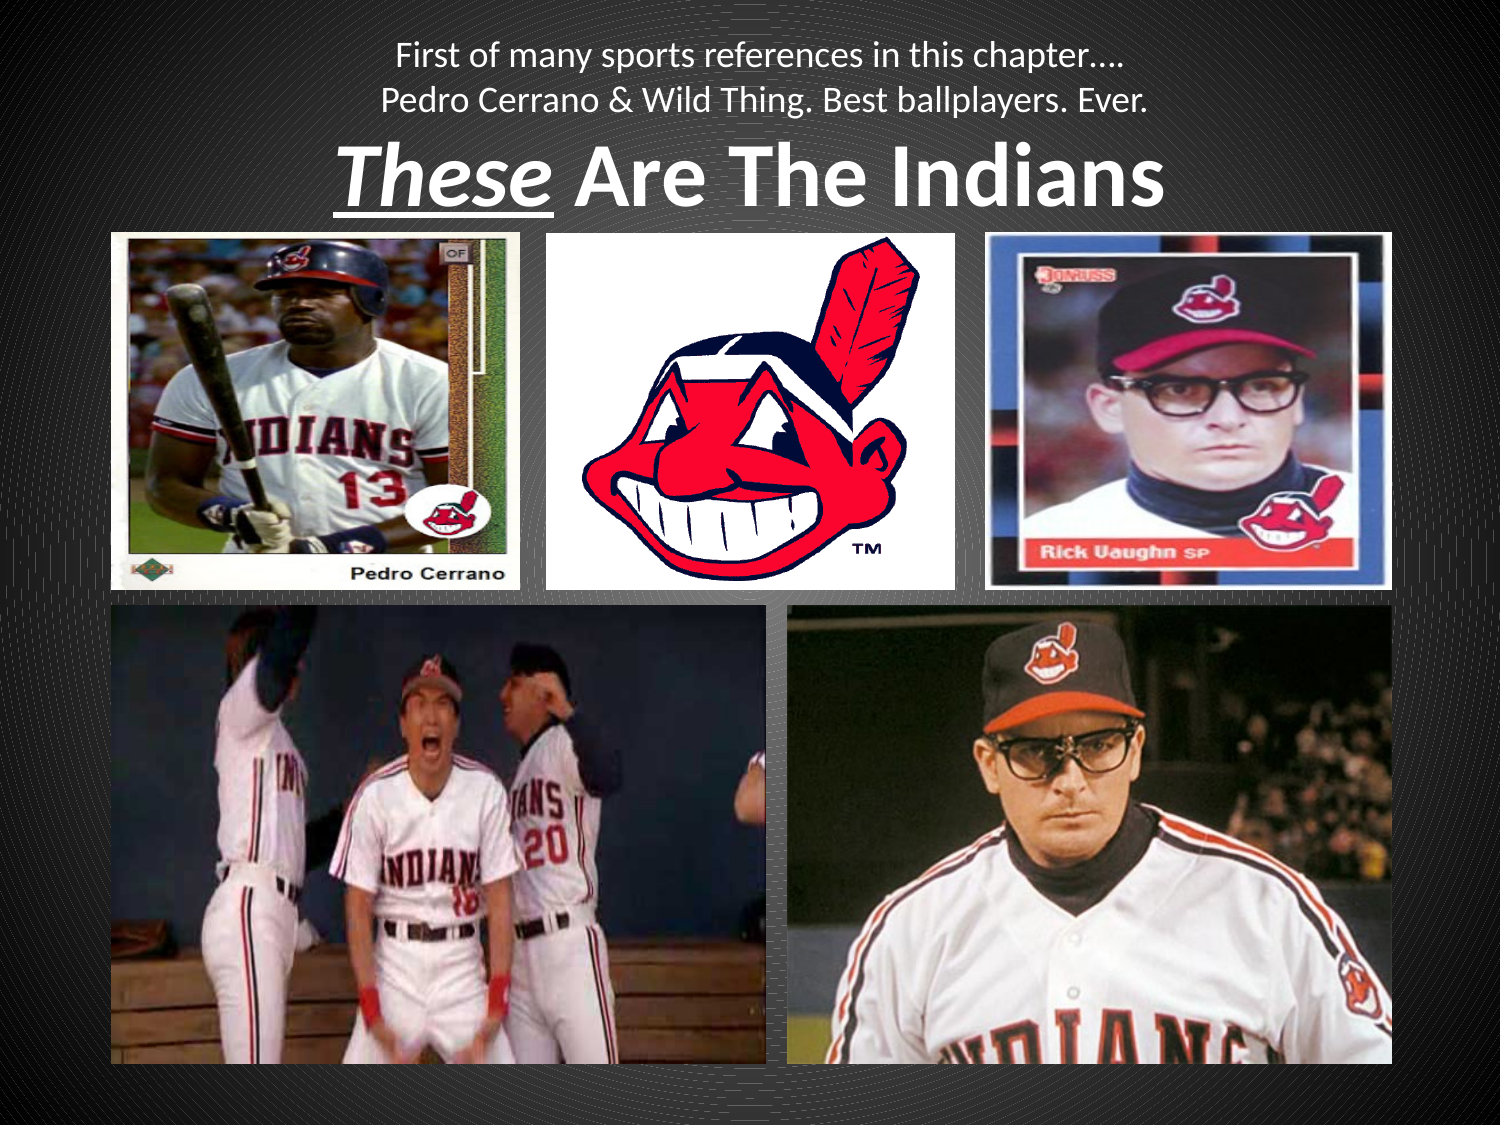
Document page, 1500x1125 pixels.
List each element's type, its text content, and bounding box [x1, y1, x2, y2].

title These Are The Indians [75, 76, 1425, 264]
picture [546, 232, 956, 591]
picture [111, 605, 766, 1064]
picture [111, 232, 520, 591]
text_box First of many sports references in this chapter…. Pedro Cerrano & Wild Thing. Best ballplayers. Ever. [365, 22, 1165, 128]
picture [787, 605, 1393, 1064]
picture [985, 232, 1393, 591]
